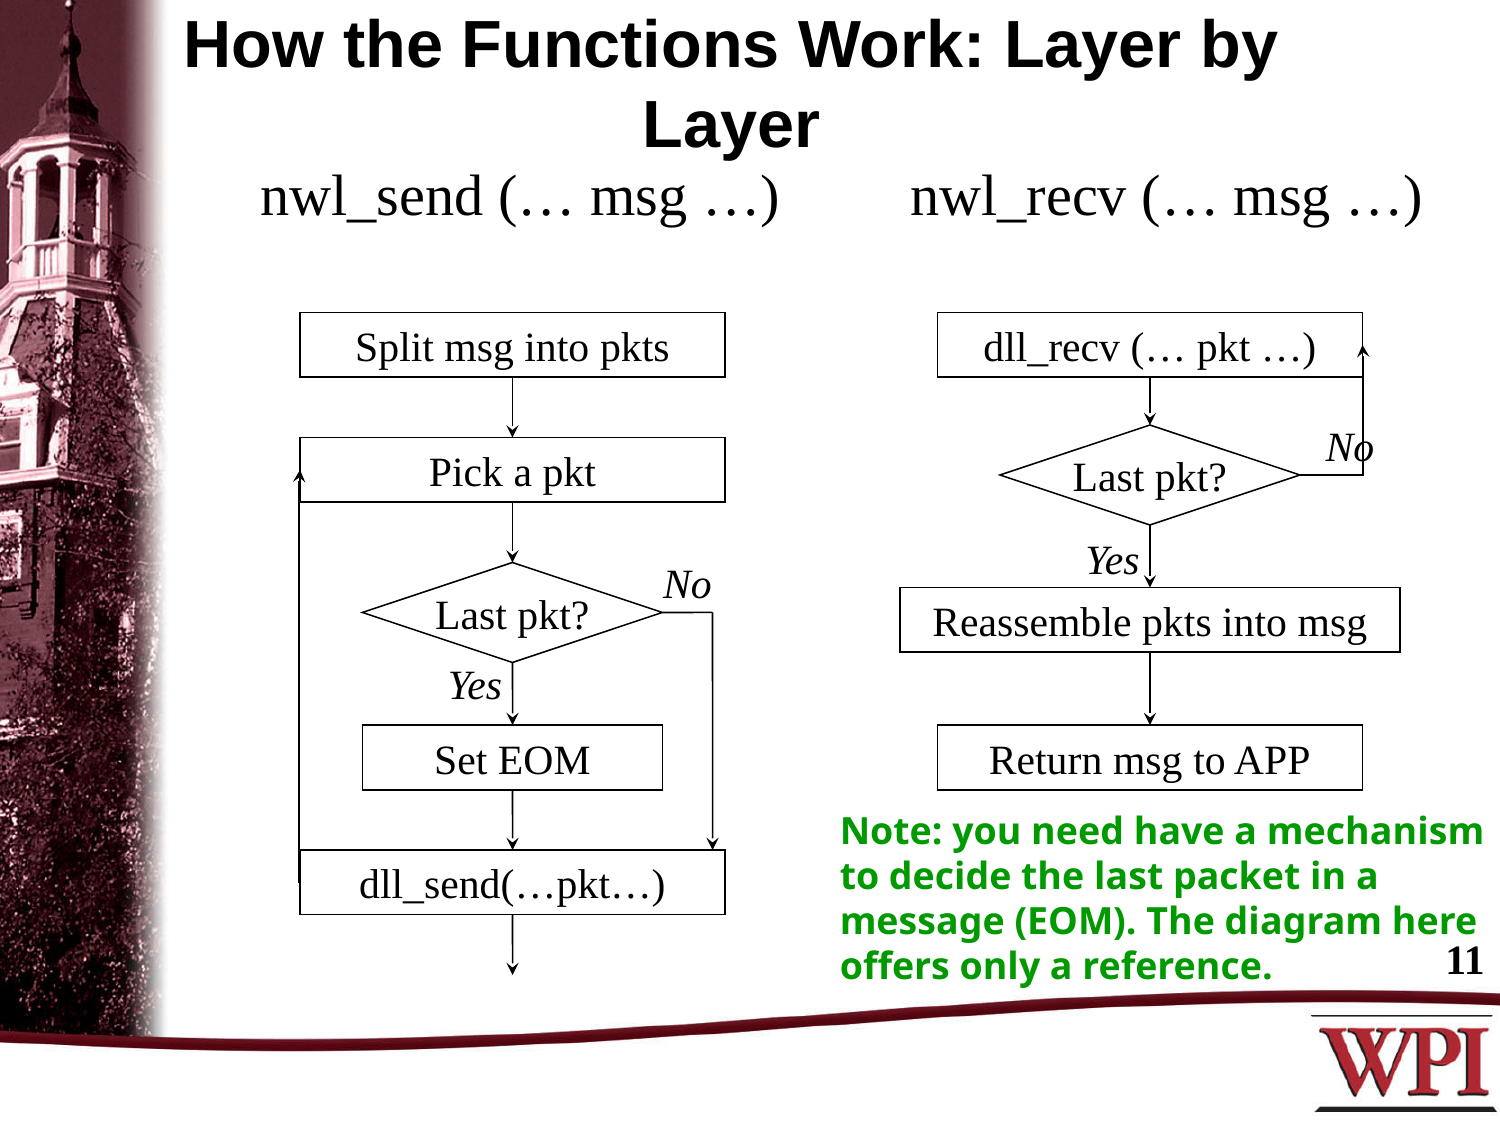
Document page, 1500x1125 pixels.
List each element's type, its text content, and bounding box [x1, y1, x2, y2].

slide_number 11 [1417, 995, 1500, 1004]
text_box Note: you need have a mechanism to decide the last packet in a message (EOM). The diagram here offers only a reference. [824, 799, 1500, 995]
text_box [899, 312, 1401, 792]
picture [0, 0, 1500, 1125]
text_box nwl_recv (… msg …) [837, 149, 1450, 235]
text_box How the Functions Work: Layer by Layer [112, 0, 1350, 175]
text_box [299, 312, 738, 976]
text_box nwl_send (… msg …) [187, 175, 800, 235]
